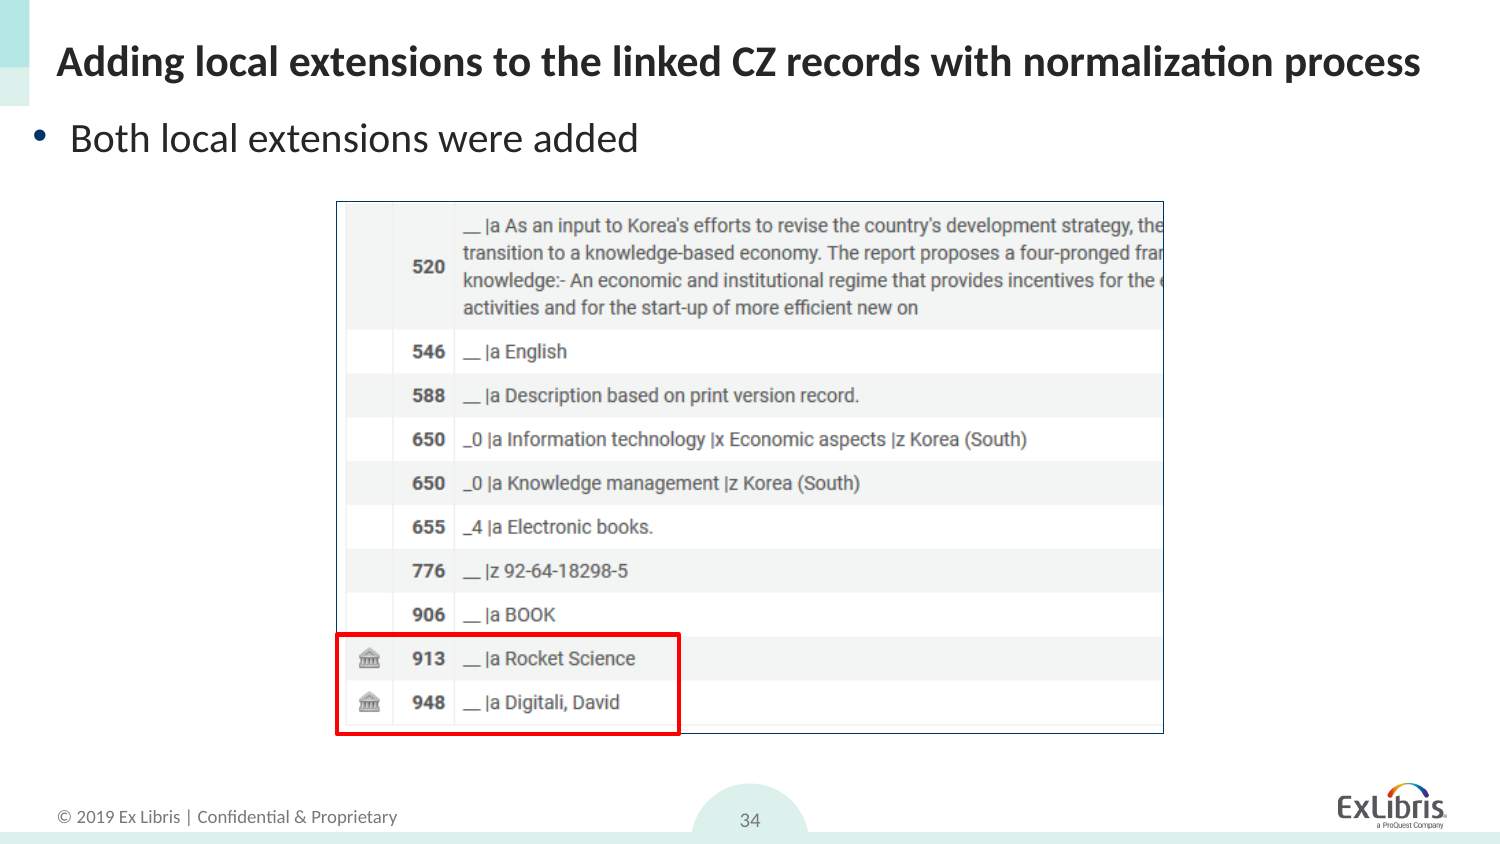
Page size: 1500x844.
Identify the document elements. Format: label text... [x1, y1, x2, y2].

picture [336, 201, 1164, 735]
slide_number 34 [705, 789, 795, 844]
title Adding local extensions to the linked CZ records with normalization process [41, 11, 1483, 107]
picture [1338, 783, 1447, 829]
list Both local extensions were added [17, 102, 1471, 221]
